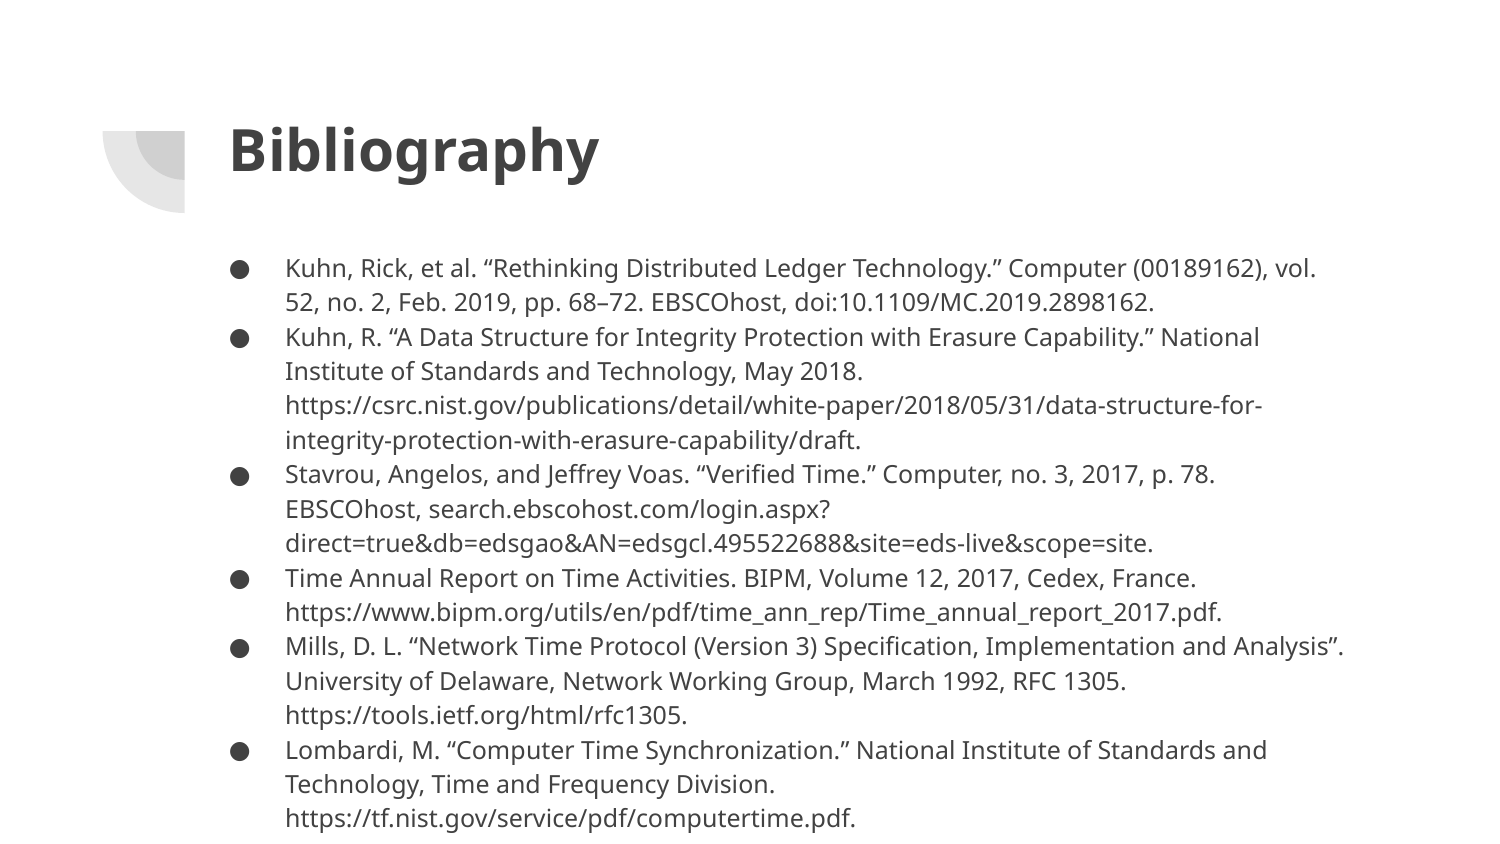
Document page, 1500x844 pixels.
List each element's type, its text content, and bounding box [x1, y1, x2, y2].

title Bibliography [213, 98, 1368, 232]
list Kuhn, Rick, et al. “Rethinking Distributed Ledger Technology.” Computer (00189162), vol. 52, no. 2, Feb. 2019, pp. 68–72. EBSCOhost, doi:10.1109/MC.2019.2898162. Kuhn, R. “A Data Structure for Integrity Protection with Erasure Capability.” National Institute of Standards and Technology, May 2018. https://csrc.nist.gov/publications/detail/white-paper/2018/05/31/data-structure-for-integrity-protection-with-erasure-capability/draft. Stavrou, Angelos, and Jeffrey Voas. “Verified Time.” Computer, no. 3, 2017, p. 78. EBSCOhost, search.ebscohost.com/login.aspx?direct=true&db=edsgao&AN=edsgcl.495522688&site=eds-live&scope=site. Time Annual Report on Time Activities. BIPM, Volume 12, 2017, Cedex, France. https://www.bipm.org/utils/en/pdf/time_ann_rep/Time_annual_report_2017.pdf. Mills, D. L. “Network Time Protocol (Version 3) Specification, Implementation and Analysis”. University of Delaware, Network Working Group, March 1992, RFC 1305. https://tools.ietf.org/html/rfc1305. Lombardi, M. “Computer Time Synchronization.” National Institute of Standards and Technology, Time and Frequency Division. https://tf.nist.gov/service/pdf/computertime.pdf. [213, 232, 1368, 650]
